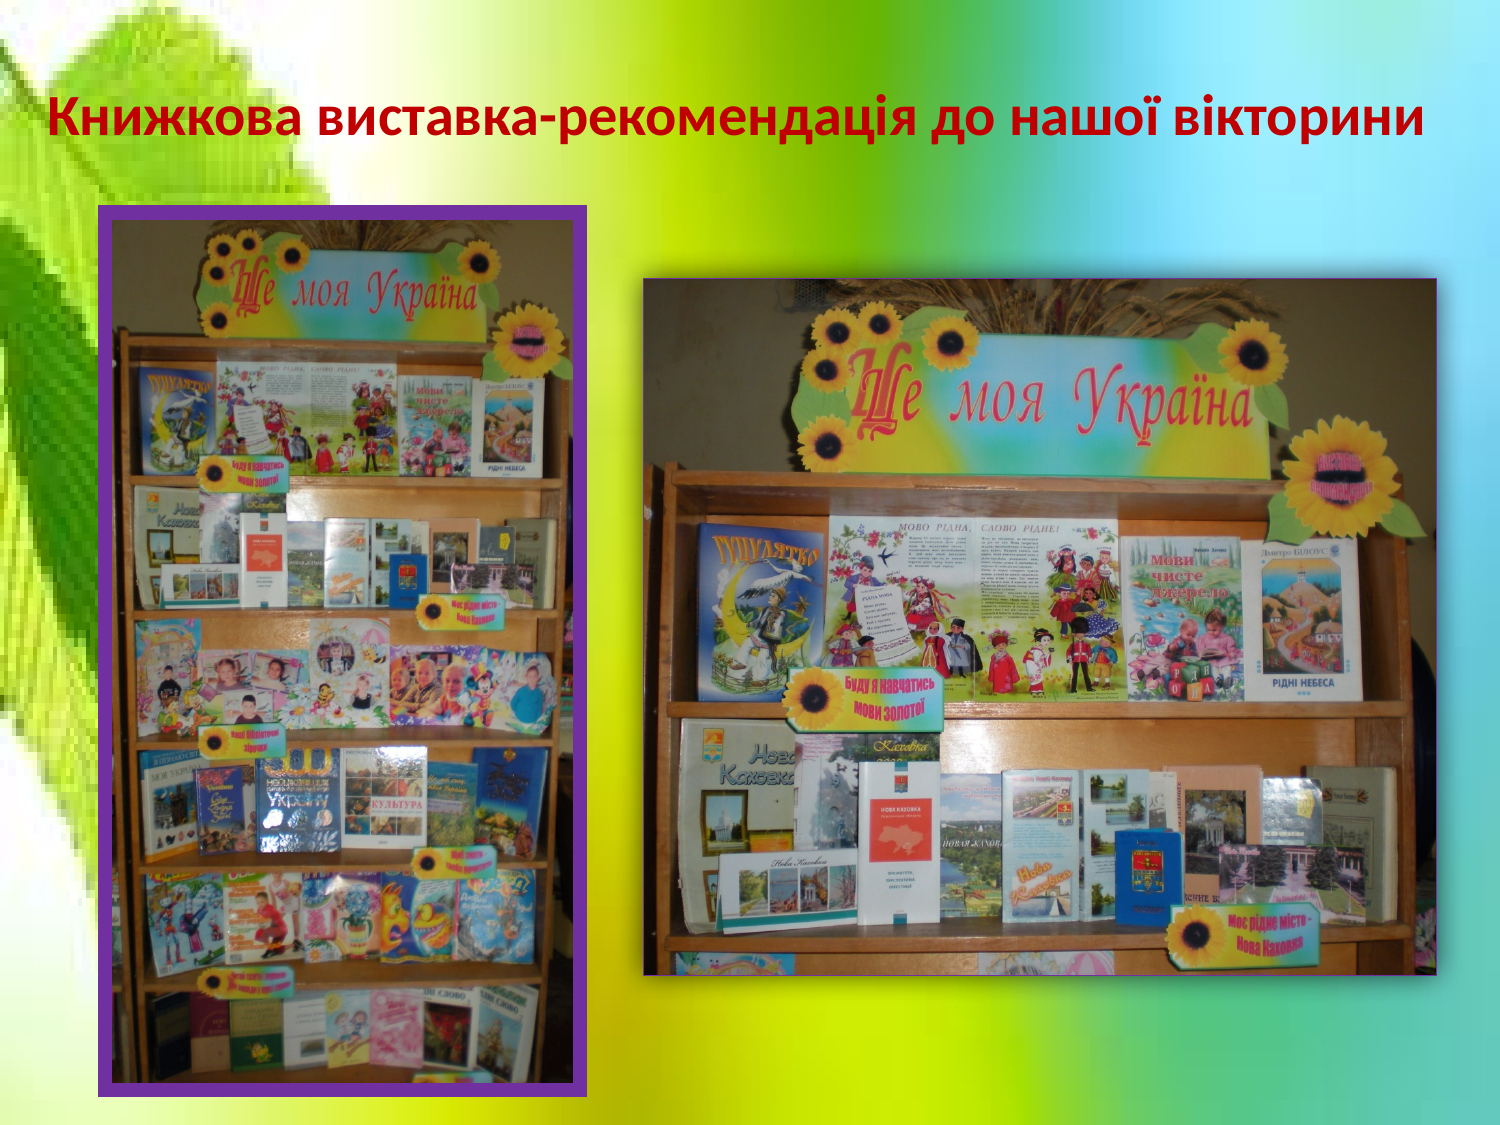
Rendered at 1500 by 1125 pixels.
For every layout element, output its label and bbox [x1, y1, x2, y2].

list [111, 219, 574, 1083]
picture [0, 0, 1500, 1125]
list [643, 278, 1437, 977]
